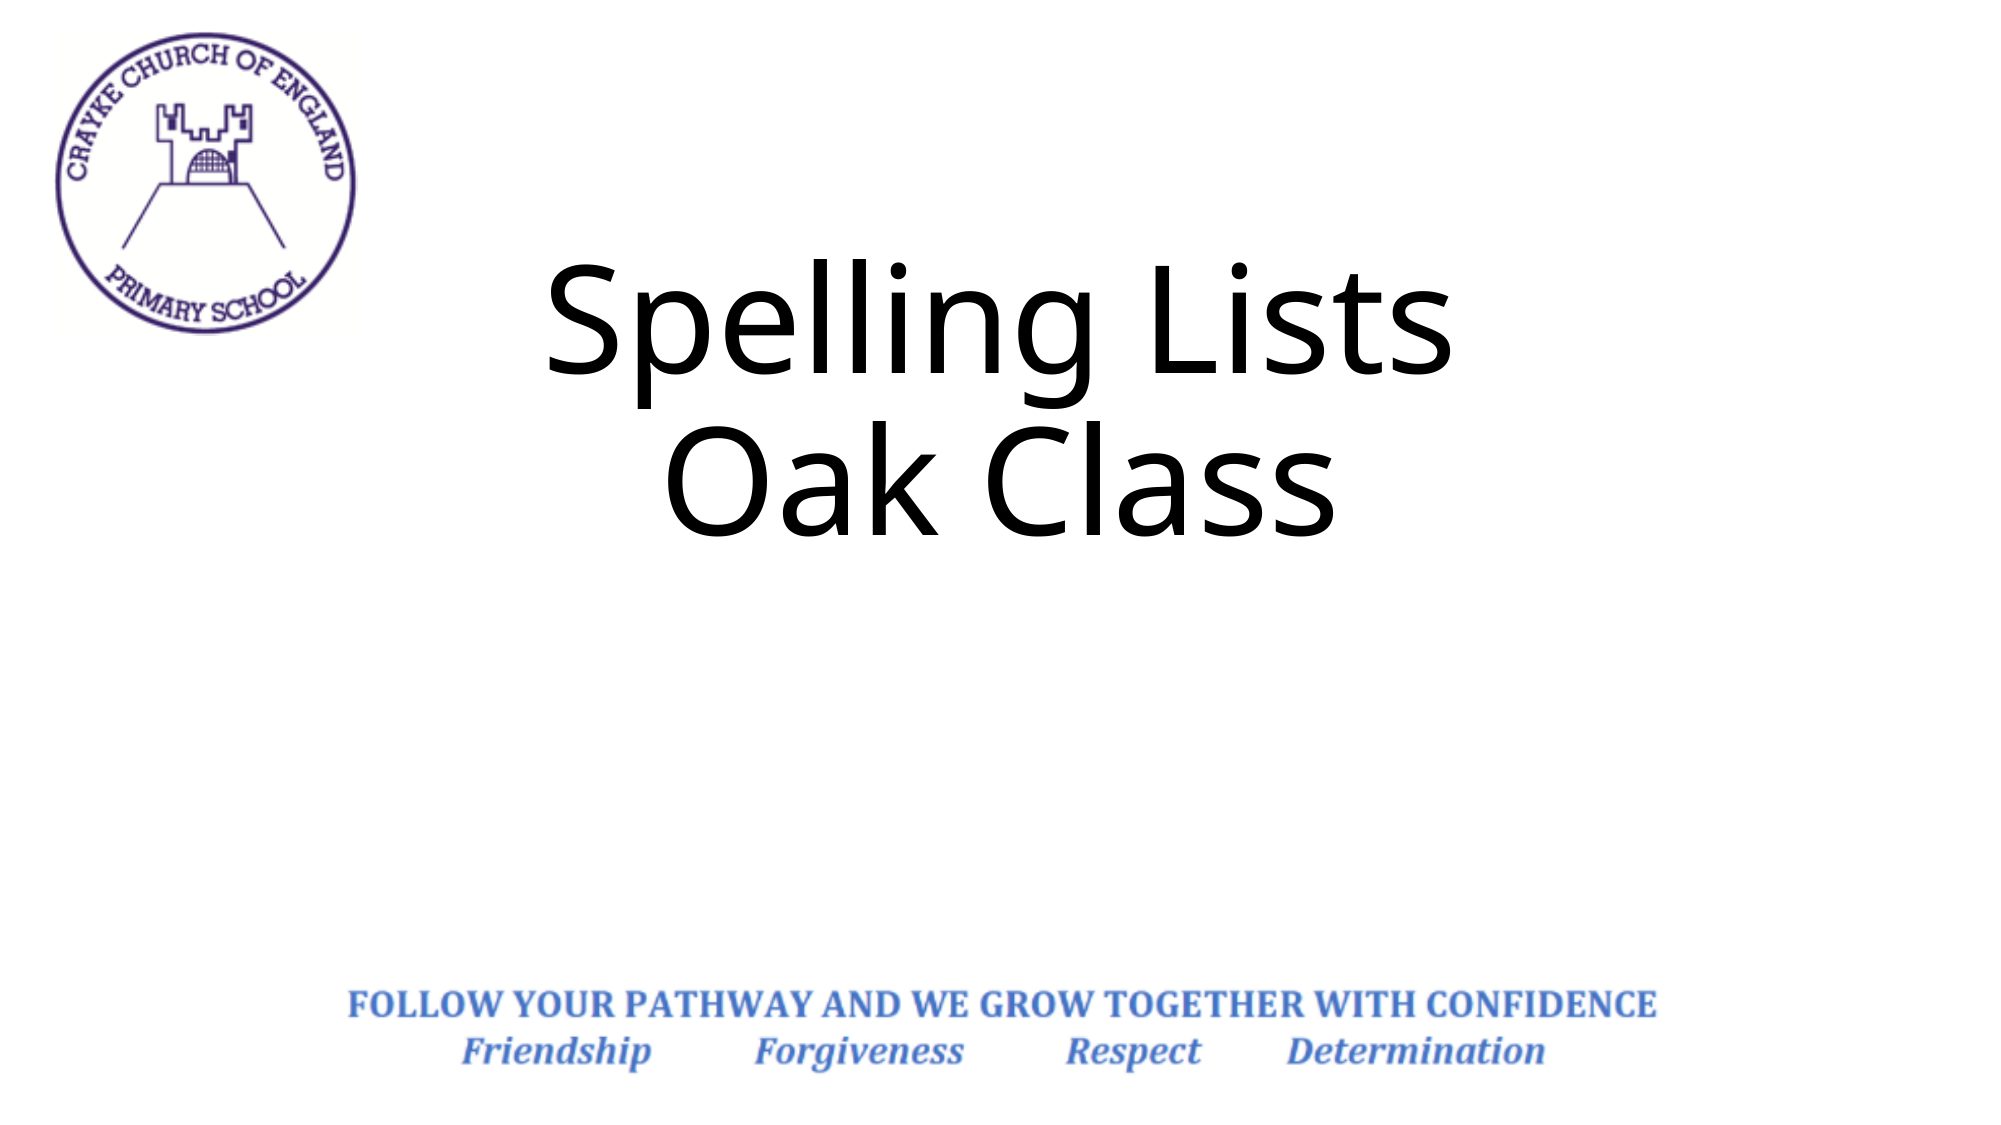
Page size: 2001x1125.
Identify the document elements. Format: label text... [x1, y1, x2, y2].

picture [330, 973, 1669, 1101]
title Spelling Lists Oak Class [249, 184, 1750, 576]
picture [54, 31, 358, 336]
